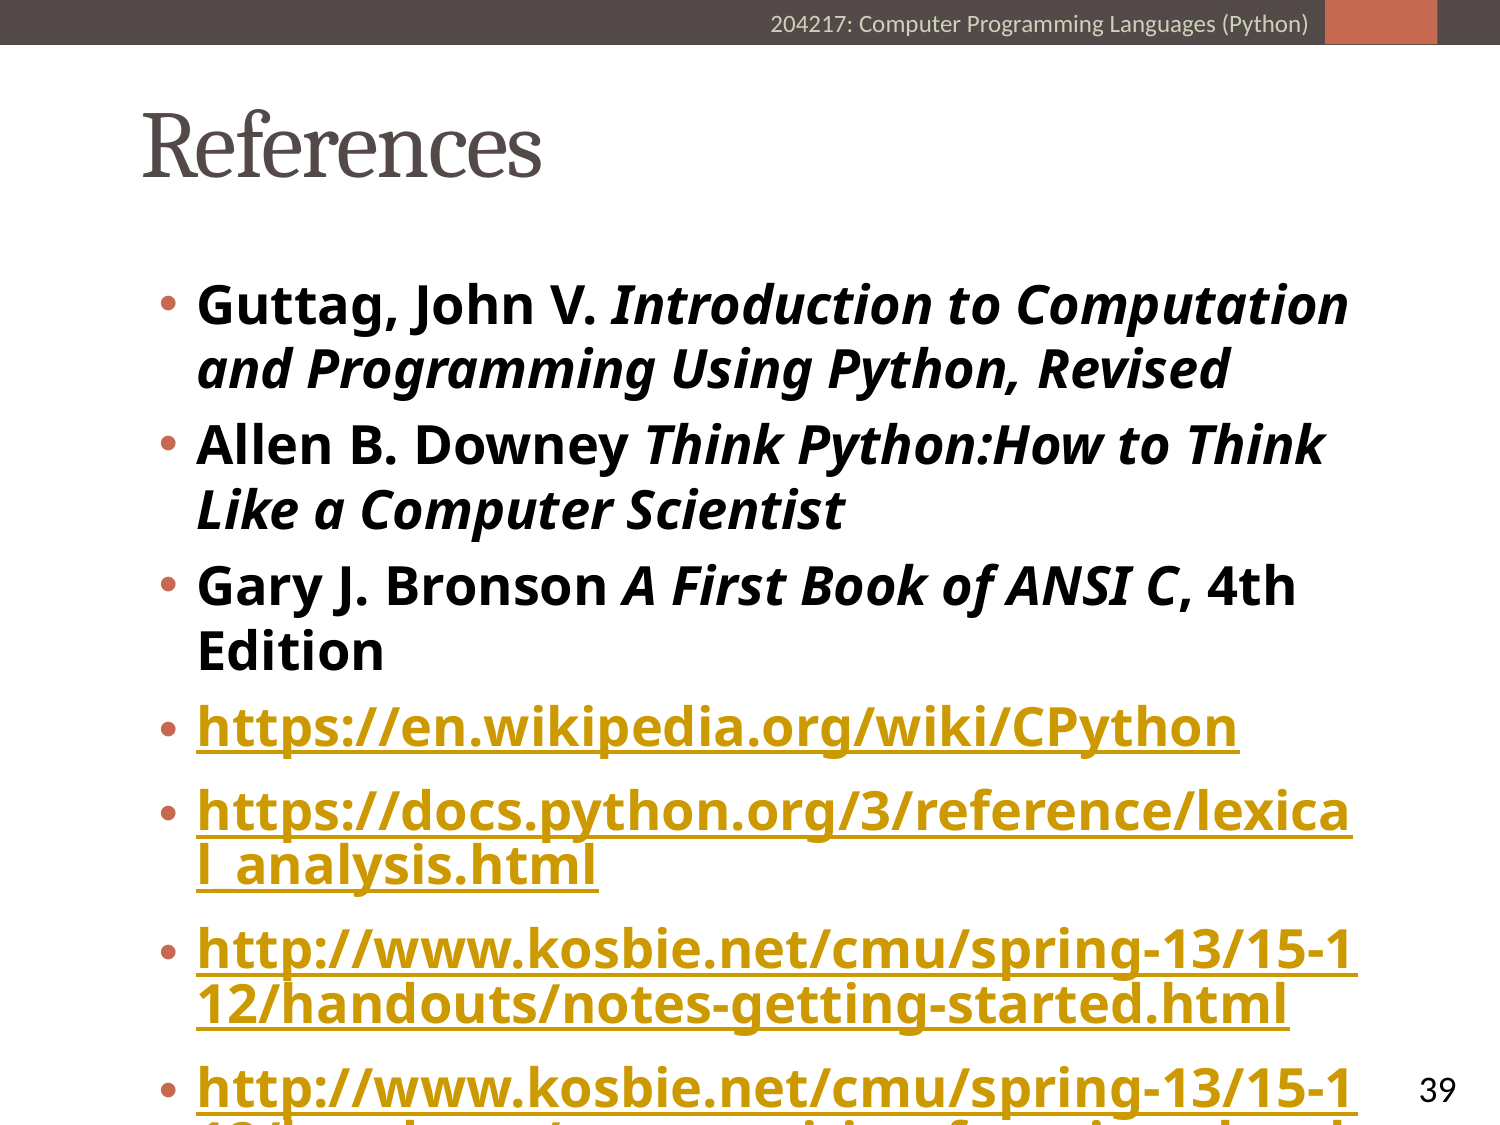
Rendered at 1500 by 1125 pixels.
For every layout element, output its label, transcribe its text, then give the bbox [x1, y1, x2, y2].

list Guttag, John V. Introduction to Computation and Programming Using Python, Revised Allen B. Downey Think Python:How to Think Like a Computer Scientist Gary J. Bronson A First Book of ANSI C, 4th Edition https://en.wikipedia.org/wiki/CPython https://docs.python.org/3/reference/lexical_analysis.html http://www.kosbie.net/cmu/spring-13/15-112/handouts/notes-getting-started.html http://www.kosbie.net/cmu/spring-13/15-112/handouts/notes-writing-functions.html [125, 262, 1375, 1050]
slide_number 39 [1373, 1048, 1500, 1125]
title References [125, 45, 1375, 233]
